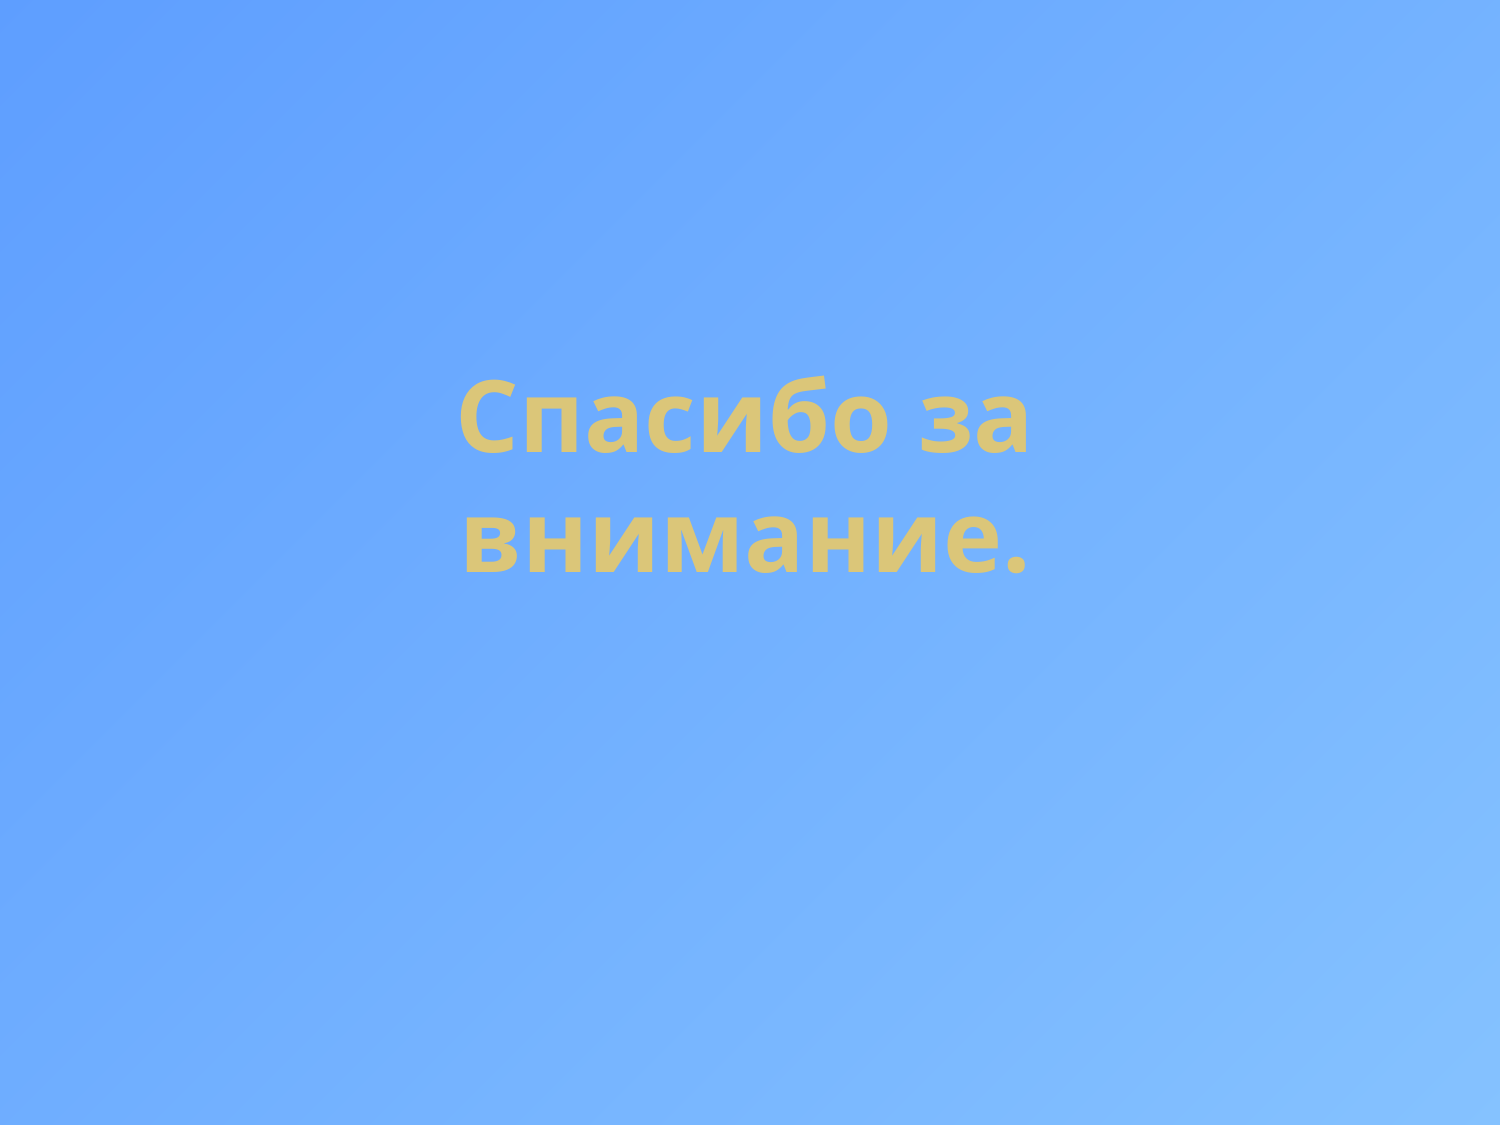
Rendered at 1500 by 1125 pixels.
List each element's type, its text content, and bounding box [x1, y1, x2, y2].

title Спасибо за внимание. [164, 421, 1327, 593]
